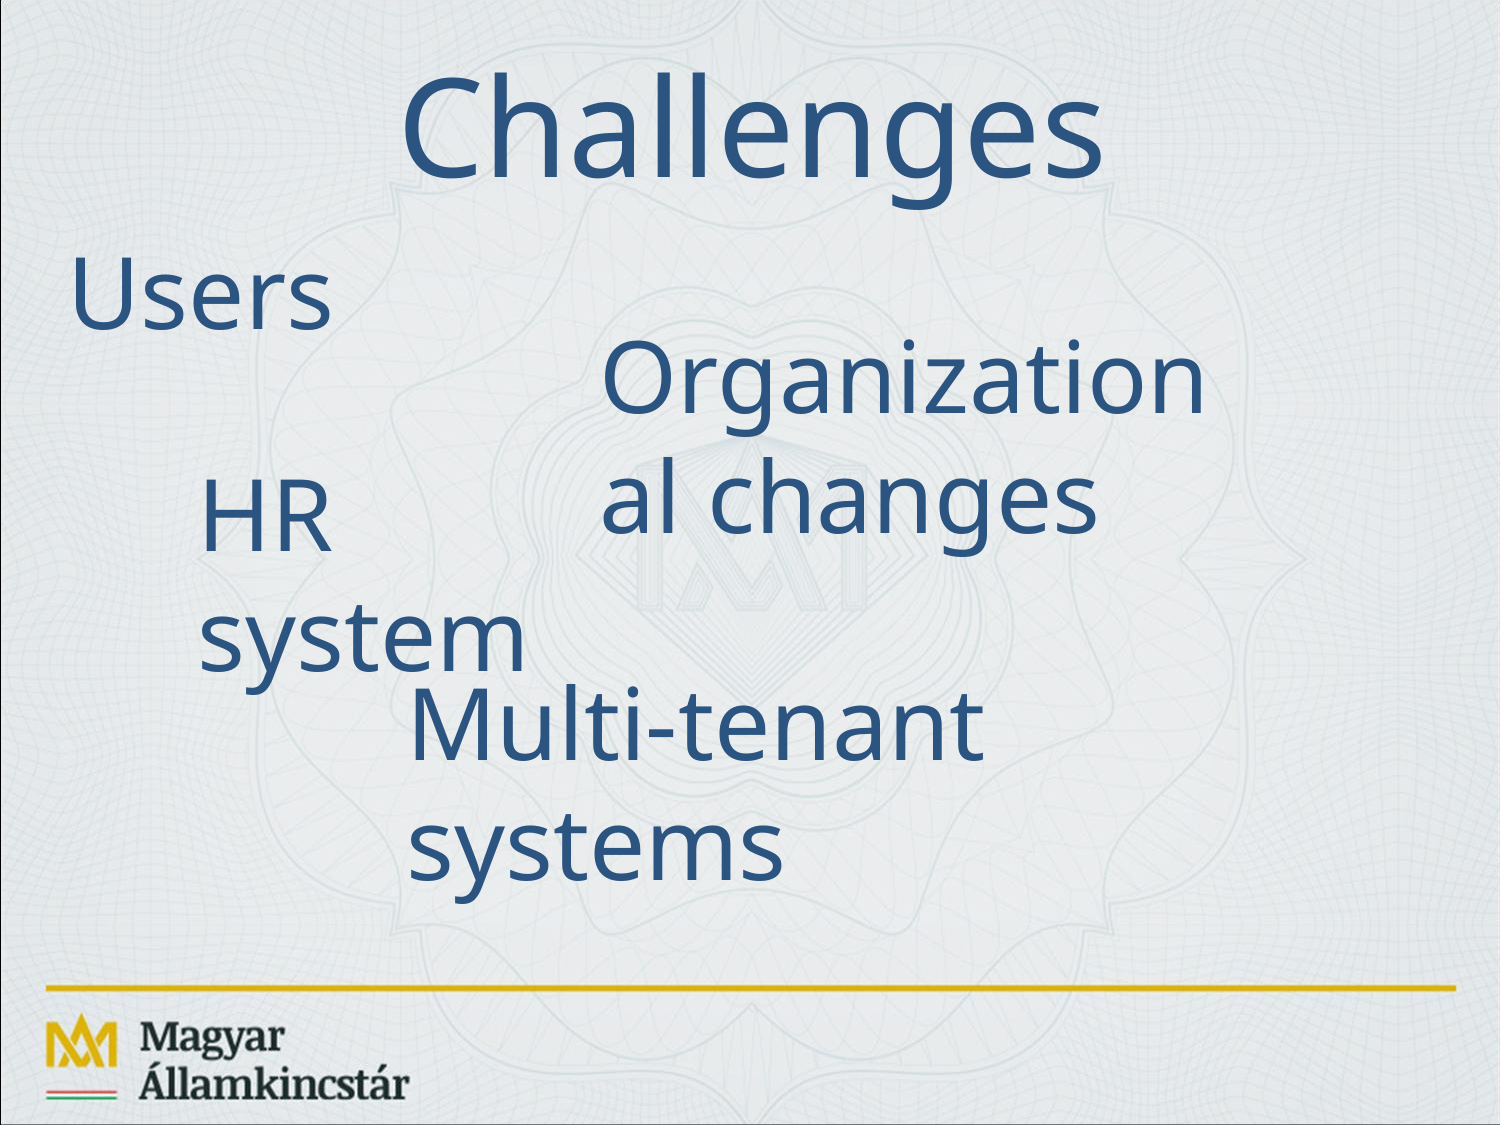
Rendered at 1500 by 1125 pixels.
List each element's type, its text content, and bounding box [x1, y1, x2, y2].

text_box Organizational changes [584, 306, 1254, 561]
text_box Users [53, 221, 597, 357]
title Challenges [105, 57, 1400, 188]
picture [0, 0, 1500, 1125]
text_box HR system [183, 444, 609, 699]
text_box Multi-tenant systems [391, 653, 1179, 908]
